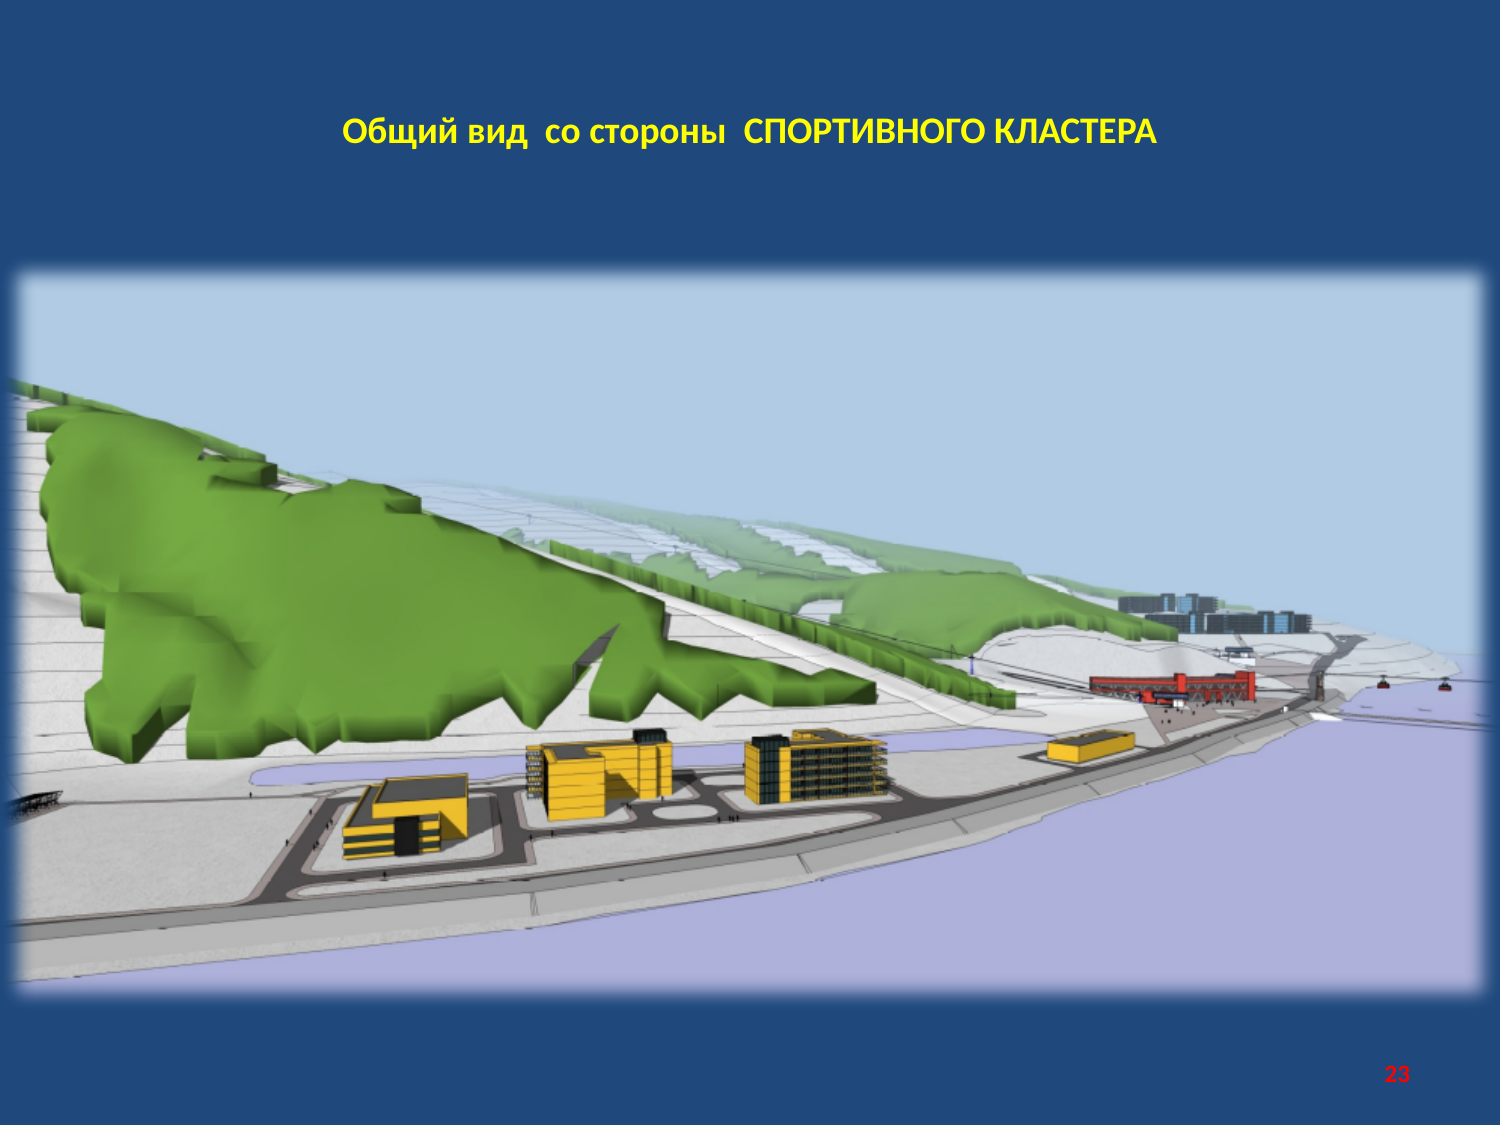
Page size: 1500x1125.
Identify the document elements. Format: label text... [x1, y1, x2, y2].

text_box Общий вид со стороны СПОРТИВНОГО КЛАСТЕРА [0, 89, 1500, 169]
slide_number 23 [1074, 1042, 1425, 1103]
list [0, 255, 1500, 1012]
